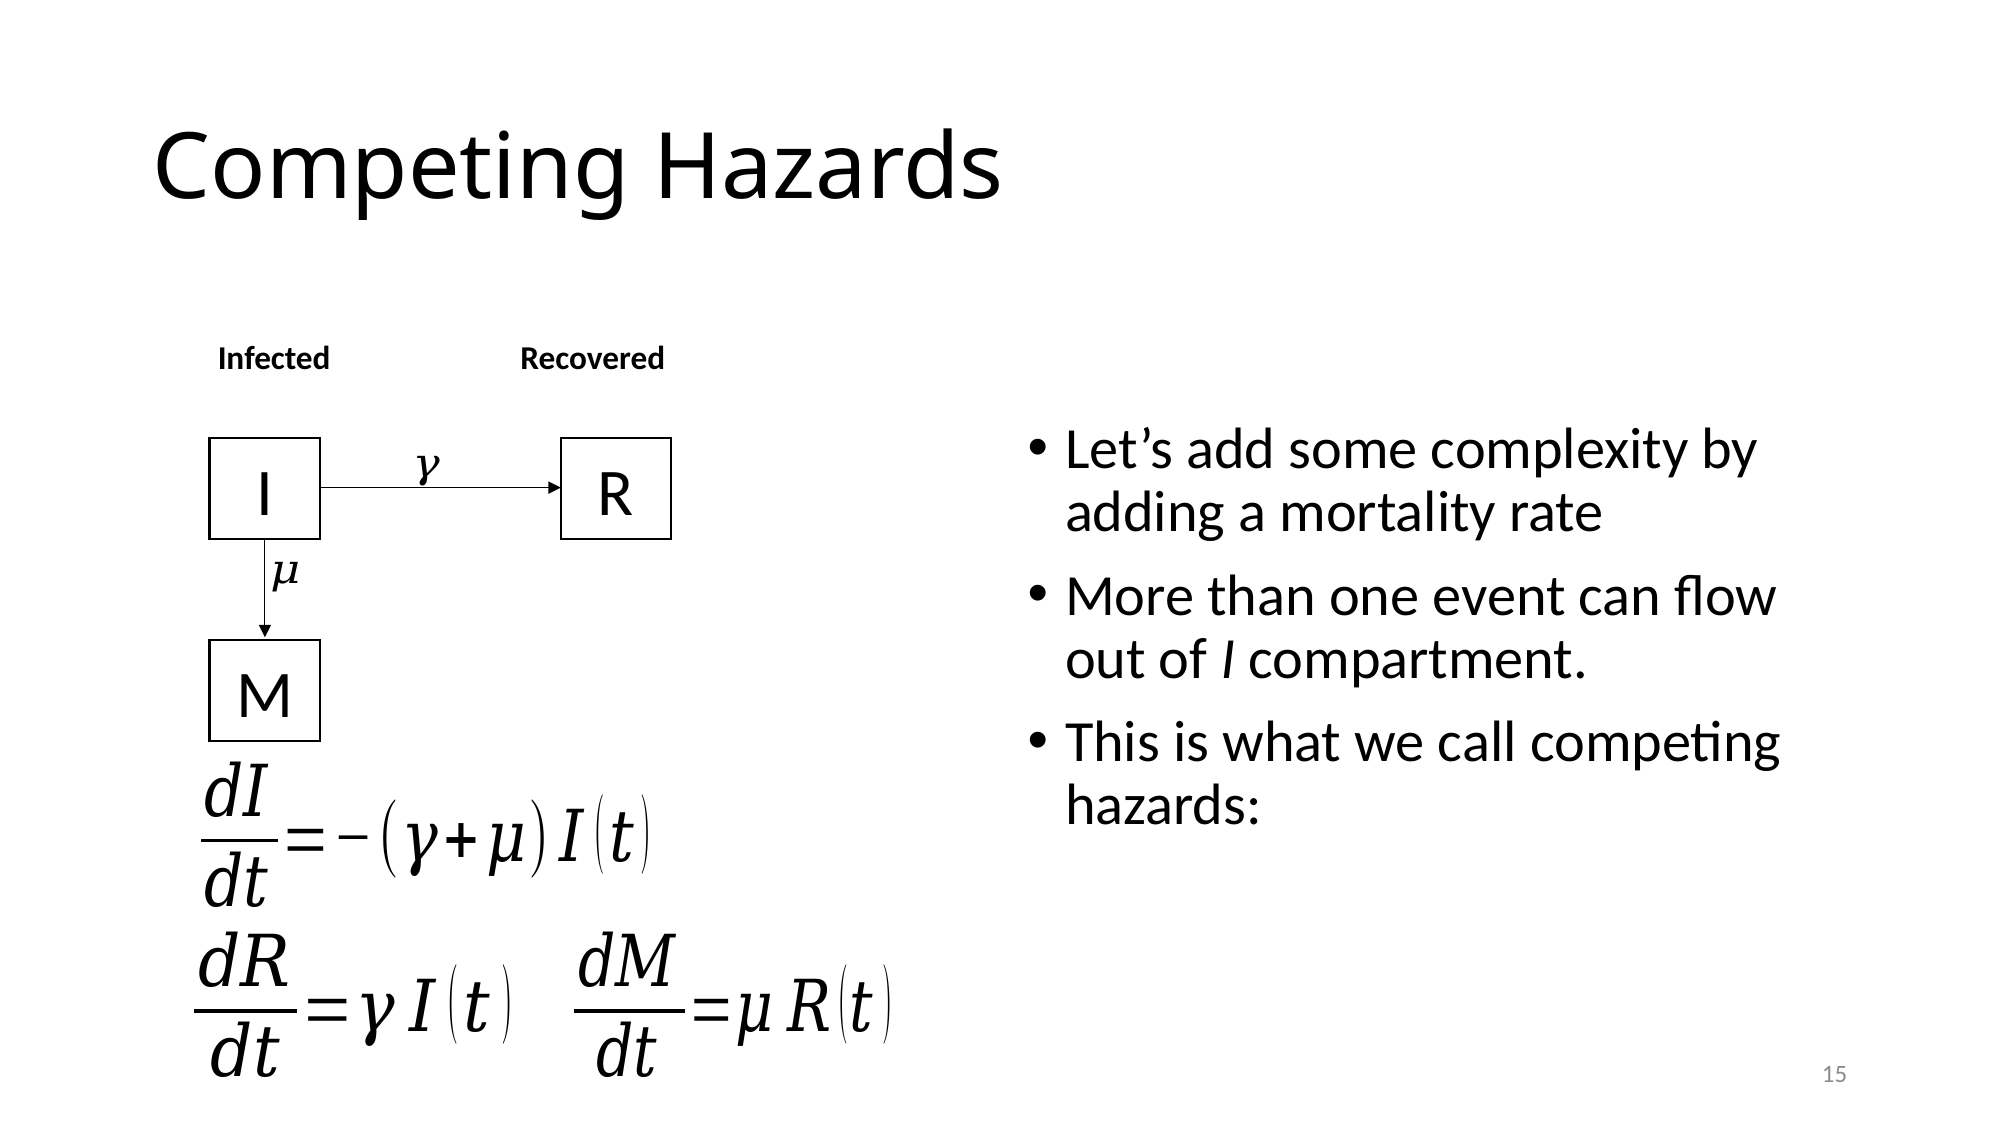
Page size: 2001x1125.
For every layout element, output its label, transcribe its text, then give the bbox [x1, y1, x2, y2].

text_box I [208, 437, 321, 540]
text_box R [560, 437, 672, 540]
text_box M [208, 639, 321, 742]
text_box Recovered [491, 305, 694, 408]
title Competing Hazards [137, 59, 1863, 278]
text_box Infected [173, 305, 376, 408]
slide_number 15 [1412, 1042, 1863, 1103]
